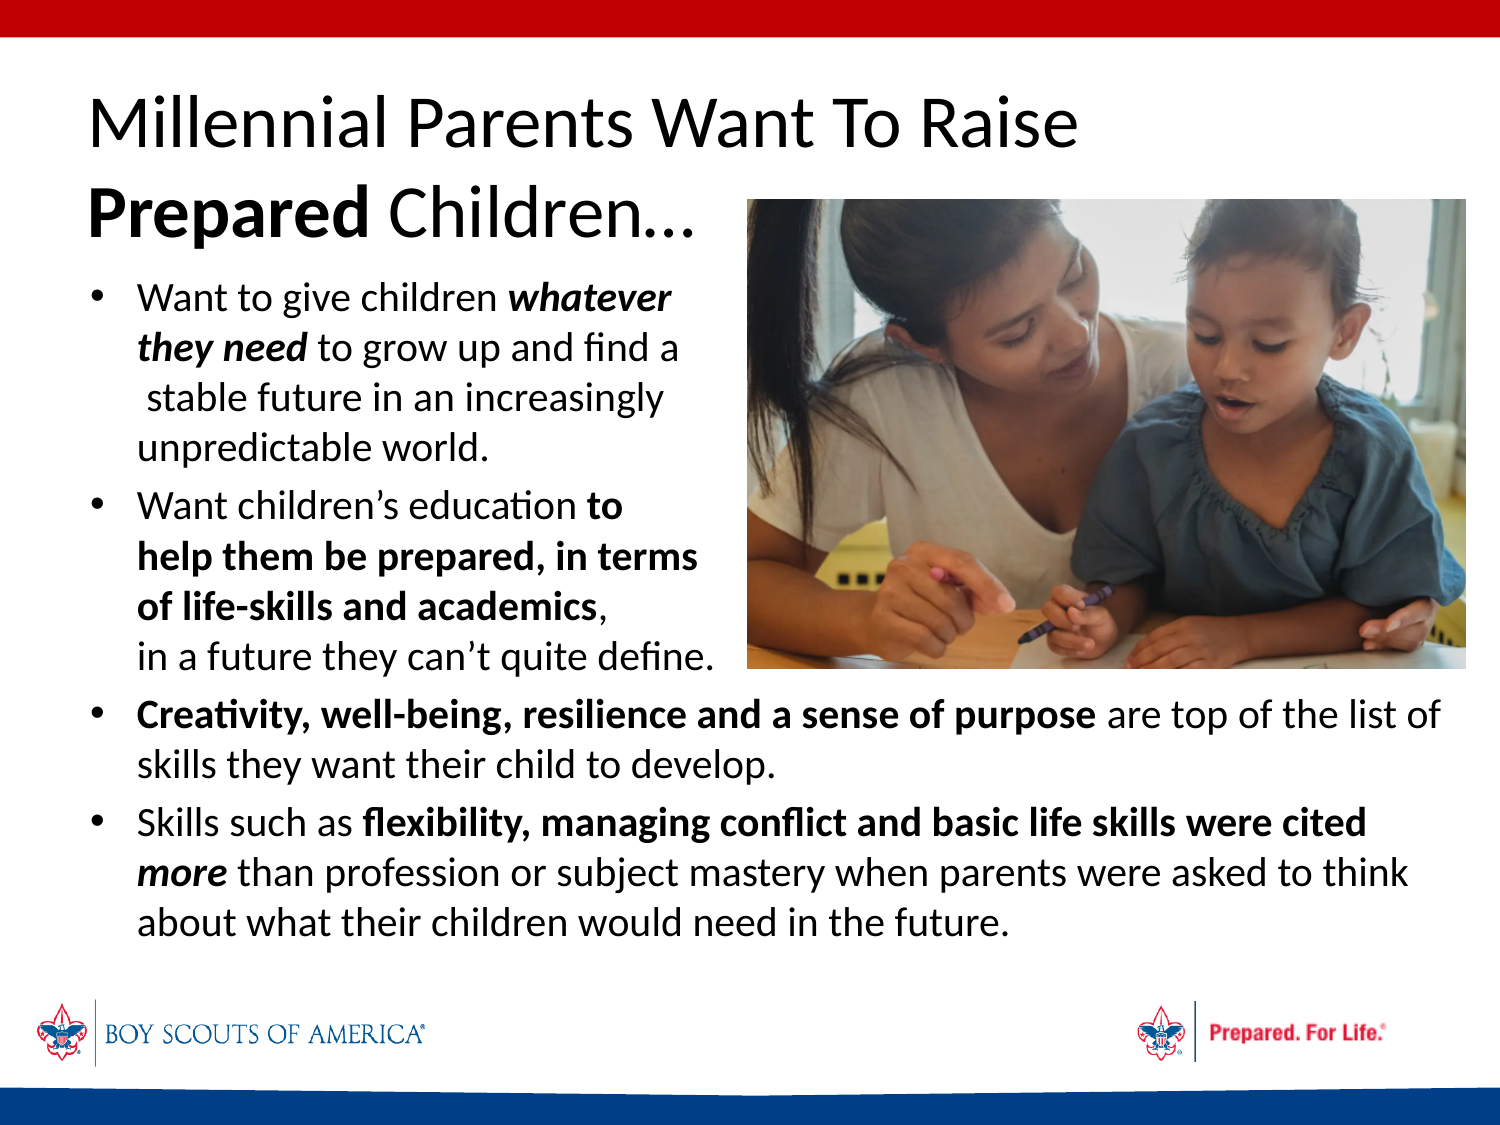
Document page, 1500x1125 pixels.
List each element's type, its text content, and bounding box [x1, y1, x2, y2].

title Millennial Parents Want To Raise Prepared Children… [72, 89, 1423, 236]
picture [746, 199, 1466, 669]
picture [1199, 1012, 1469, 1055]
list Want to give children whatever they need to grow up and find a stable future in an increasingly unpredictable world. Want children’s education to help them be prepared, in terms of life-skills and academics, in a future they can’t quite define. Creativity, well-being, resilience and a sense of purpose are top of the list of skills they want their child to develop. Skills such as flexibility, managing conflict and basic life skills were cited more than profession or subject mastery when parents were asked to think about what their children would need in the future. [75, 262, 1466, 953]
picture [37, 999, 425, 1067]
